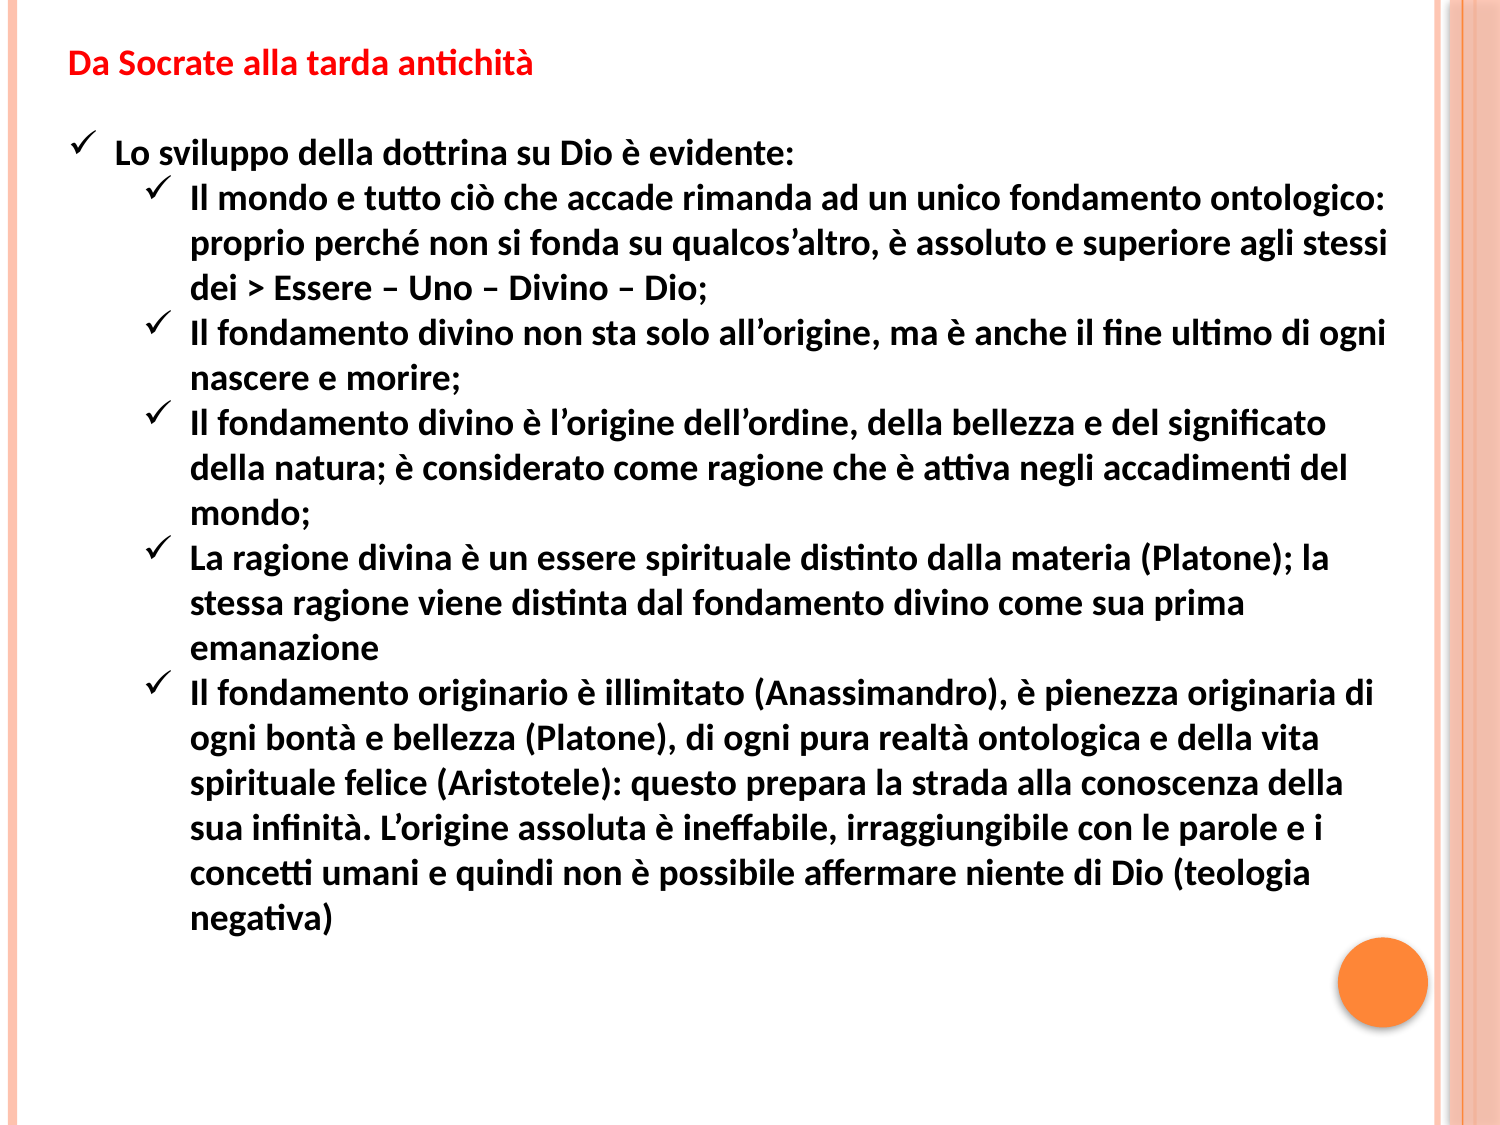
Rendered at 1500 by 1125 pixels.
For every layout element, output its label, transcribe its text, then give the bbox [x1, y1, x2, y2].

text_box Da Socrate alla tarda antichità Lo sviluppo della dottrina su Dio è evidente: Il mondo e tutto ciò che accade rimanda ad un unico fondamento ontologico: proprio perché non si fonda su qualcos’altro, è assoluto e superiore agli stessi dei > Essere – Uno – Divino – Dio; Il fondamento divino non sta solo all’origine, ma è anche il fine ultimo di ogni nascere e morire; Il fondamento divino è l’origine dell’ordine, della bellezza e del significato della natura; è considerato come ragione che è attiva negli accadimenti del mondo; La ragione divina è un essere spirituale distinto dalla materia (Platone); la stessa ragione viene distinta dal fondamento divino come sua prima emanazione Il fondamento originario è illimitato (Anassimandro), è pienezza originaria di ogni bontà e bellezza (Platone), di ogni pura realtà ontologica e della vita spirituale felice (Aristotele): questo prepara la strada alla conoscenza della sua infinità. L’origine assoluta è ineffabile, irraggiungibile con le parole e i concetti umani e quindi non è possibile affermare niente di Dio (teologia negativa) [53, 30, 1412, 991]
